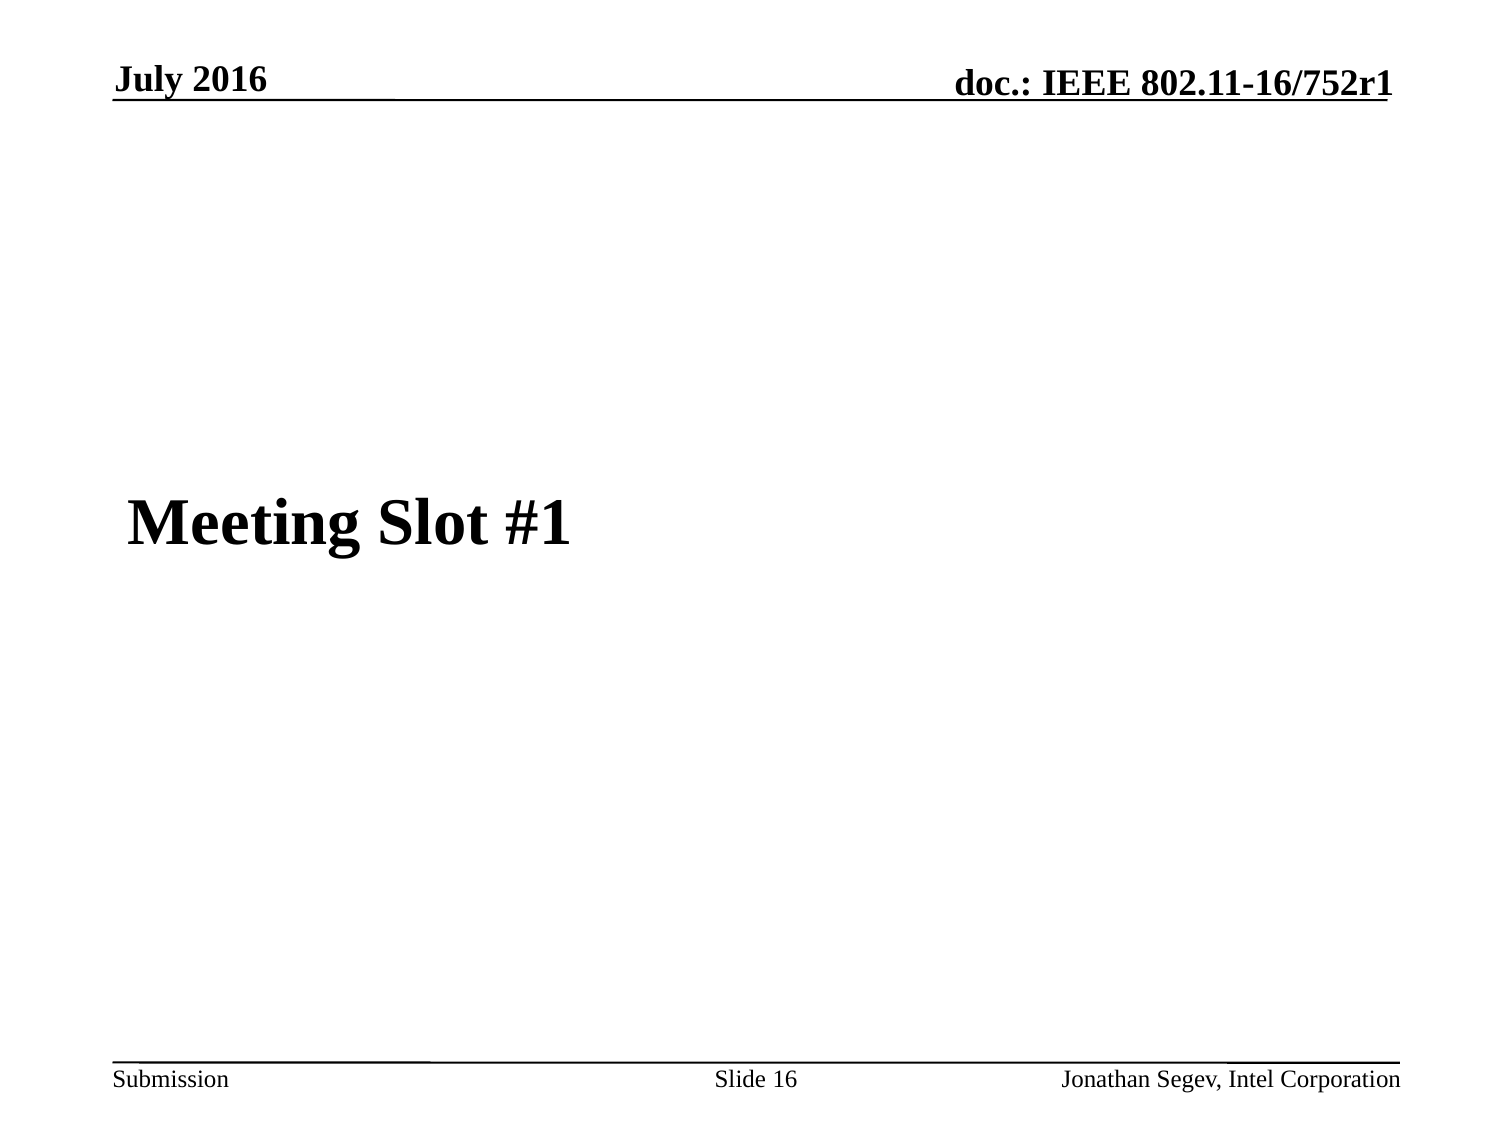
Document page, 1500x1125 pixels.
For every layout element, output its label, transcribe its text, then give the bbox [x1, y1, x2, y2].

slide_number Slide 16 [712, 1061, 800, 1123]
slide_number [114, 54, 423, 100]
footer Jonathan Segev, Intel Corporation [878, 1061, 1402, 1093]
list Meeting Slot #1 [112, 324, 1388, 1000]
